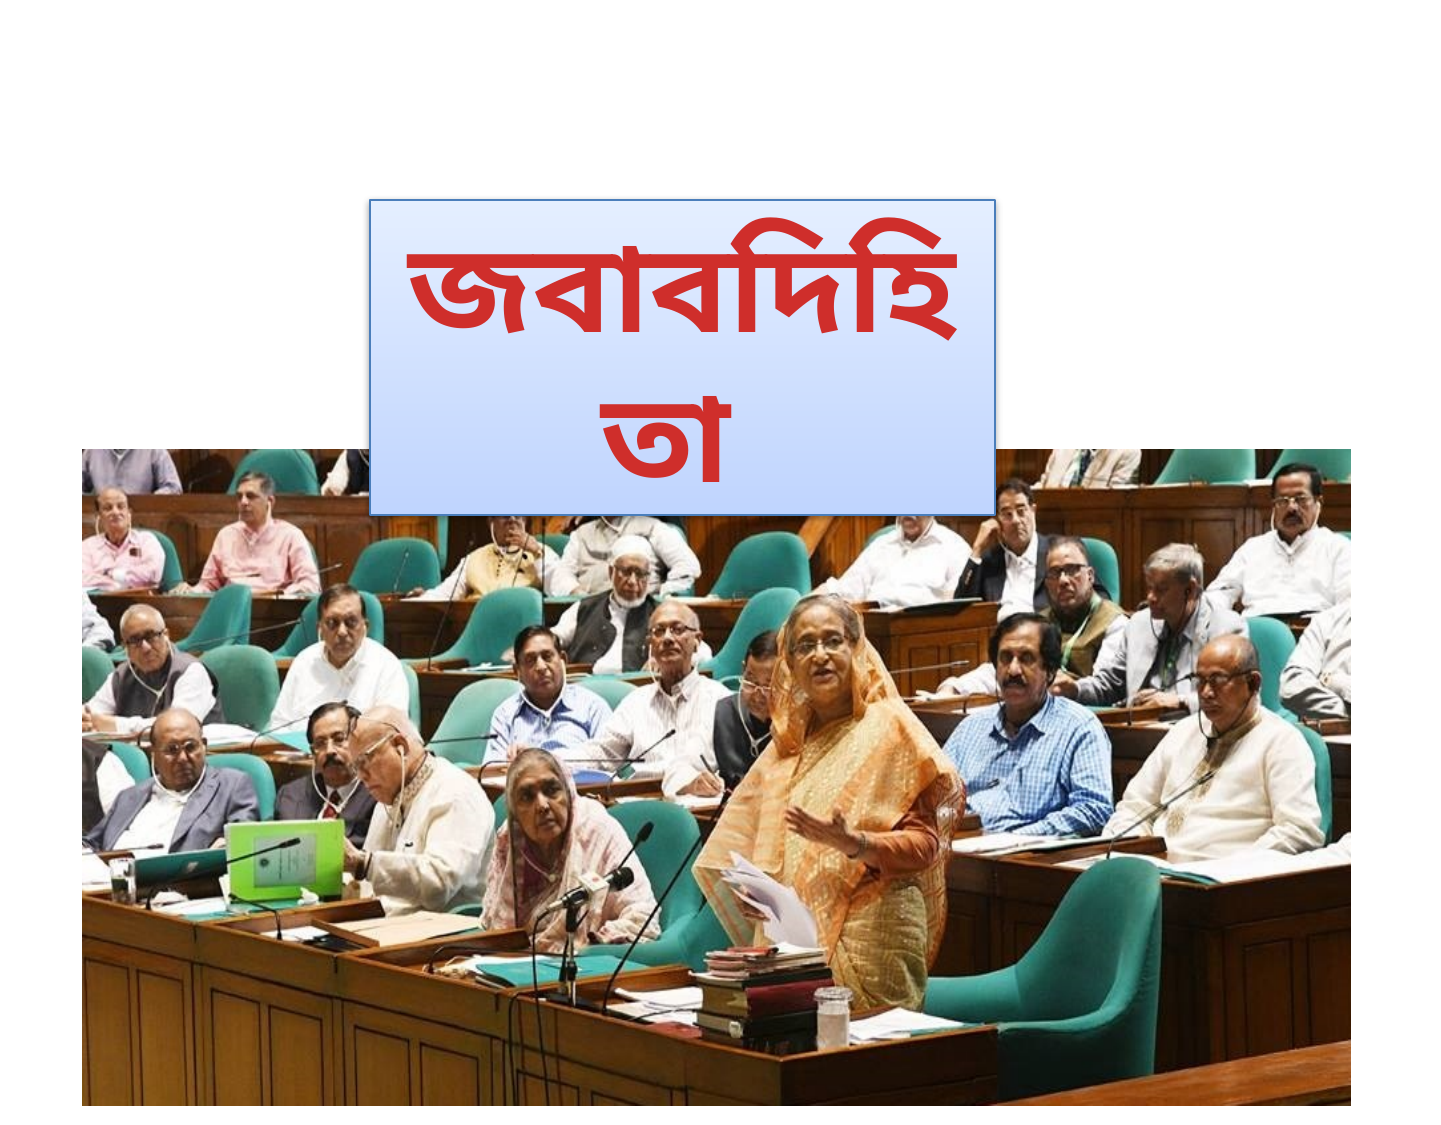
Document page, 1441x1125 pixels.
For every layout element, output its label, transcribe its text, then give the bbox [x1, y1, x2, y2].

text_box জবাবদিহিতা [369, 199, 996, 448]
picture [82, 449, 1352, 1106]
